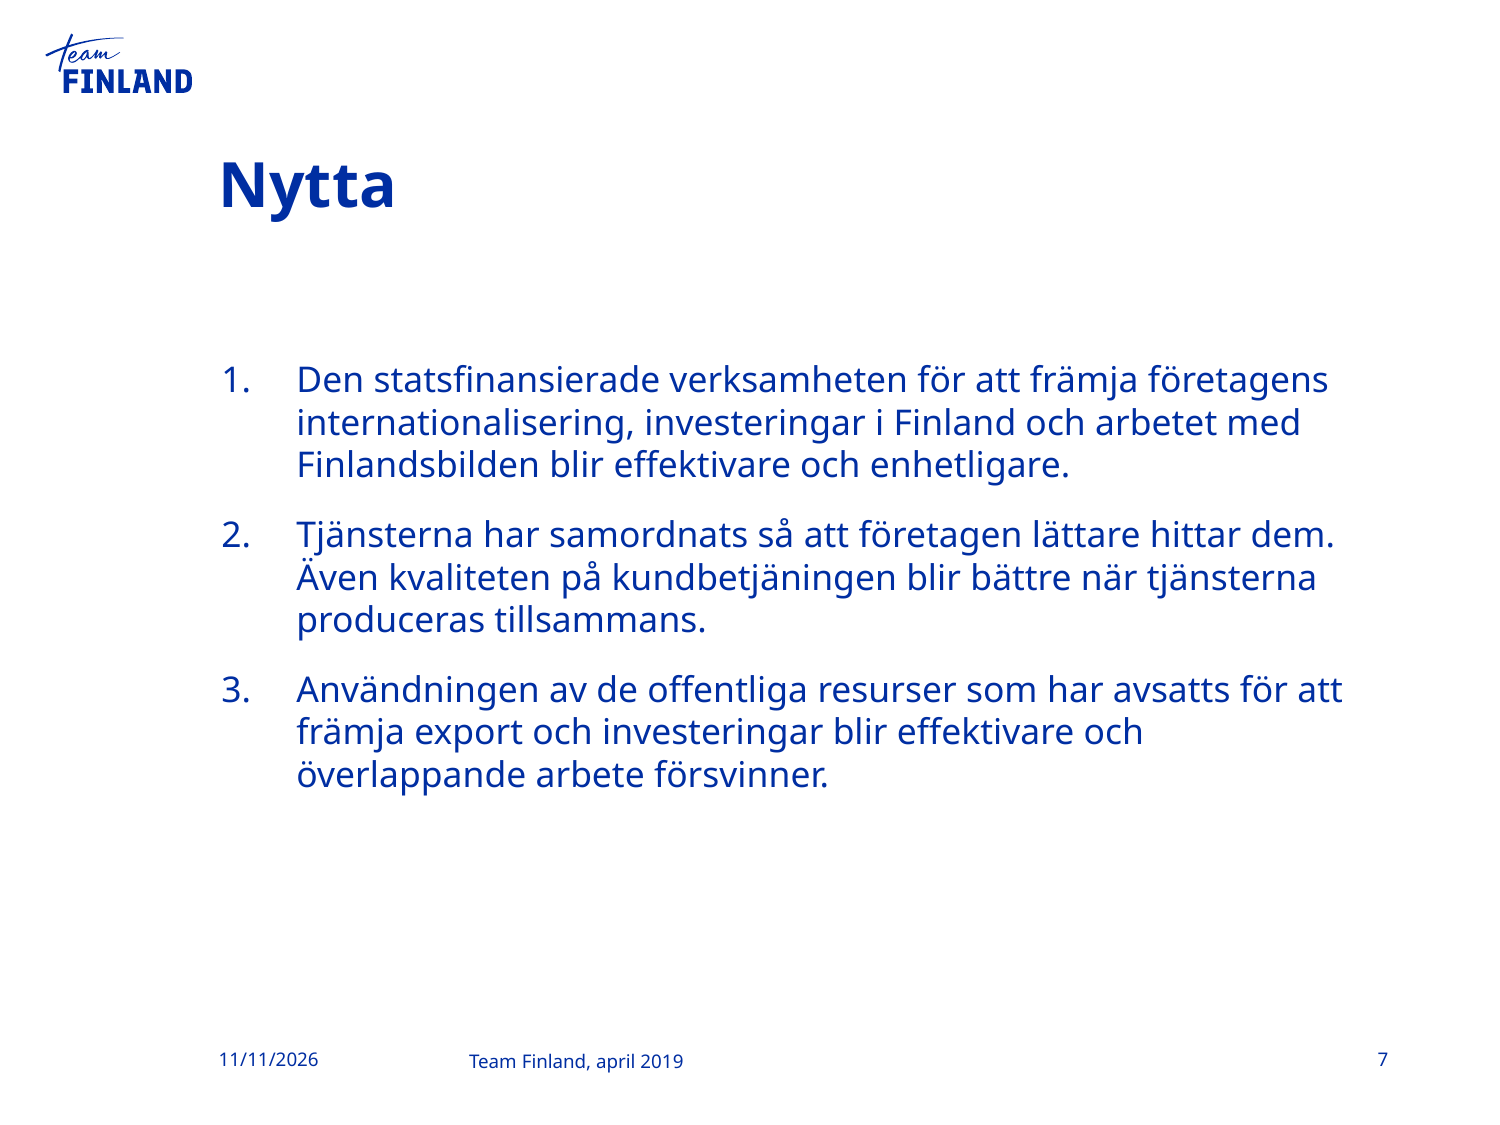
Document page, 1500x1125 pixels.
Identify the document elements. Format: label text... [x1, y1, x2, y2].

list Den statsfinansierade verksamheten för att främja företagens internationalisering, investeringar i Finland och arbetet med Finlandsbilden blir effektivare och enhetligare. Tjänsterna har samordnats så att företagen lättare hittar dem. Även kvaliteten på kundbetjäningen blir bättre när tjänsterna produceras tillsammans. Användningen av de offentliga resurser som har avsatts för att främja export och investeringar blir effektivare och överlappande arbete försvinner. [203, 349, 1385, 988]
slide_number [203, 1030, 379, 1091]
title Nytta [203, 137, 1385, 327]
footer Team Finland, april 2019 [454, 1031, 1046, 1092]
slide_number 7 [1267, 1030, 1404, 1091]
